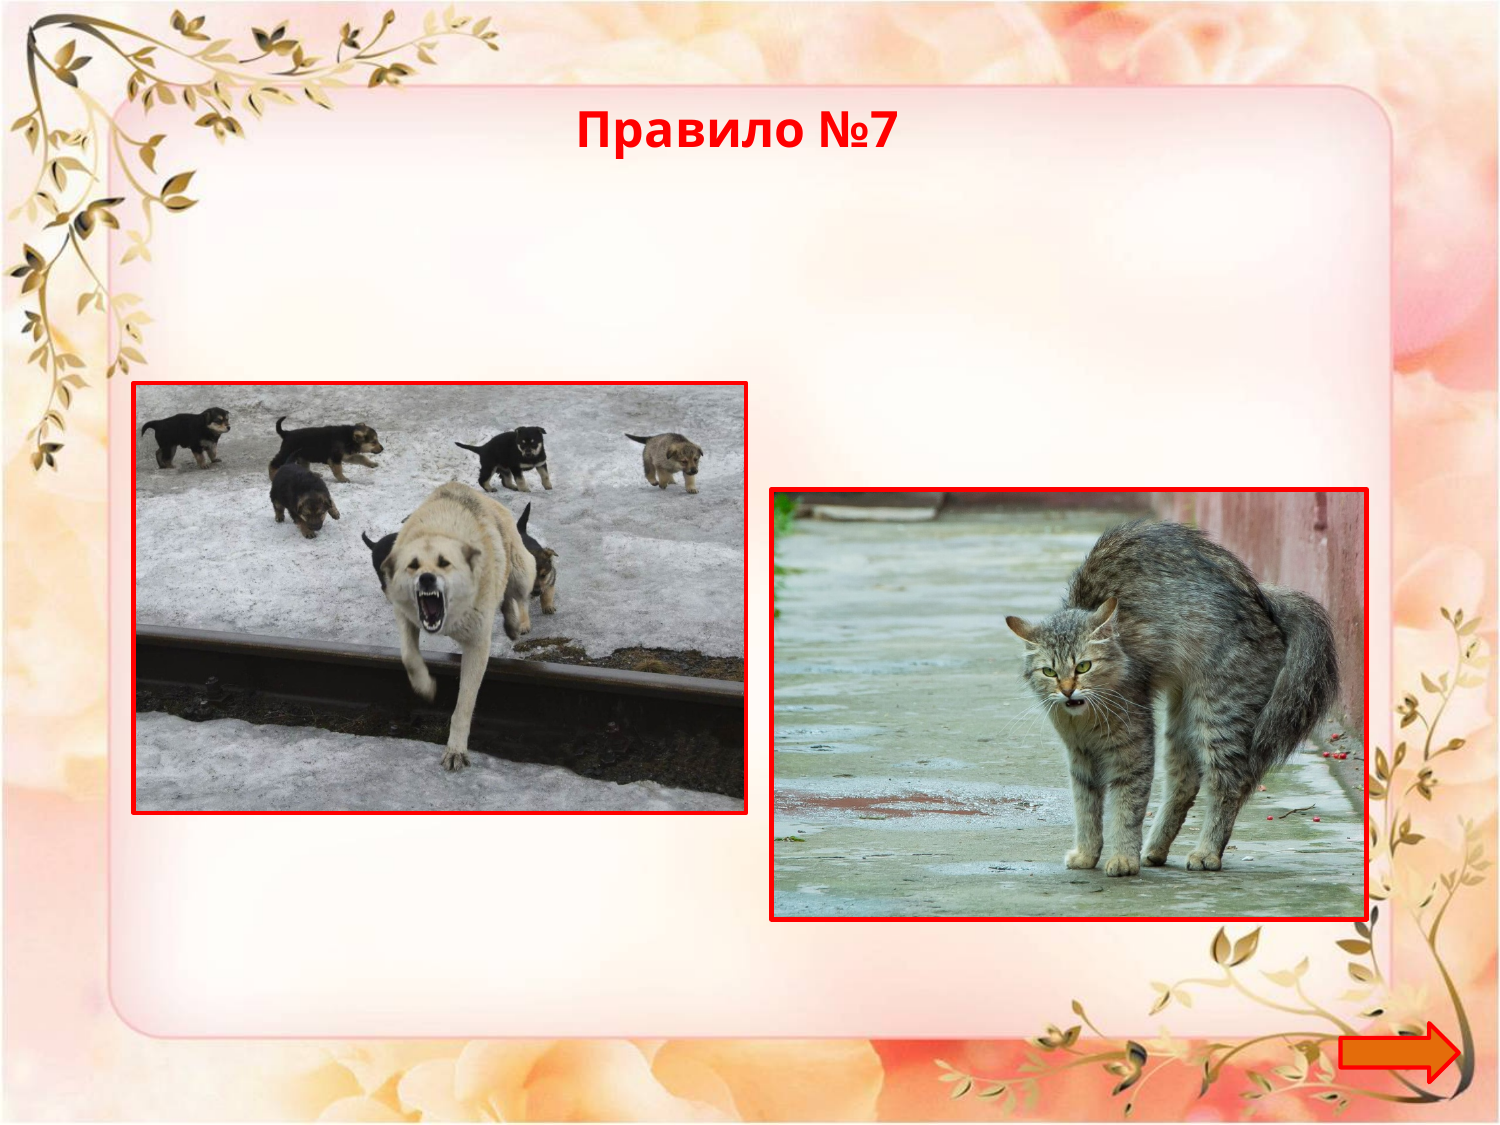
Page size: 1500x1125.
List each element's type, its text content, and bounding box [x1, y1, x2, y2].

picture [0, 0, 1500, 1125]
text_box Правило №7 [561, 89, 939, 165]
text_box [1338, 1021, 1461, 1085]
